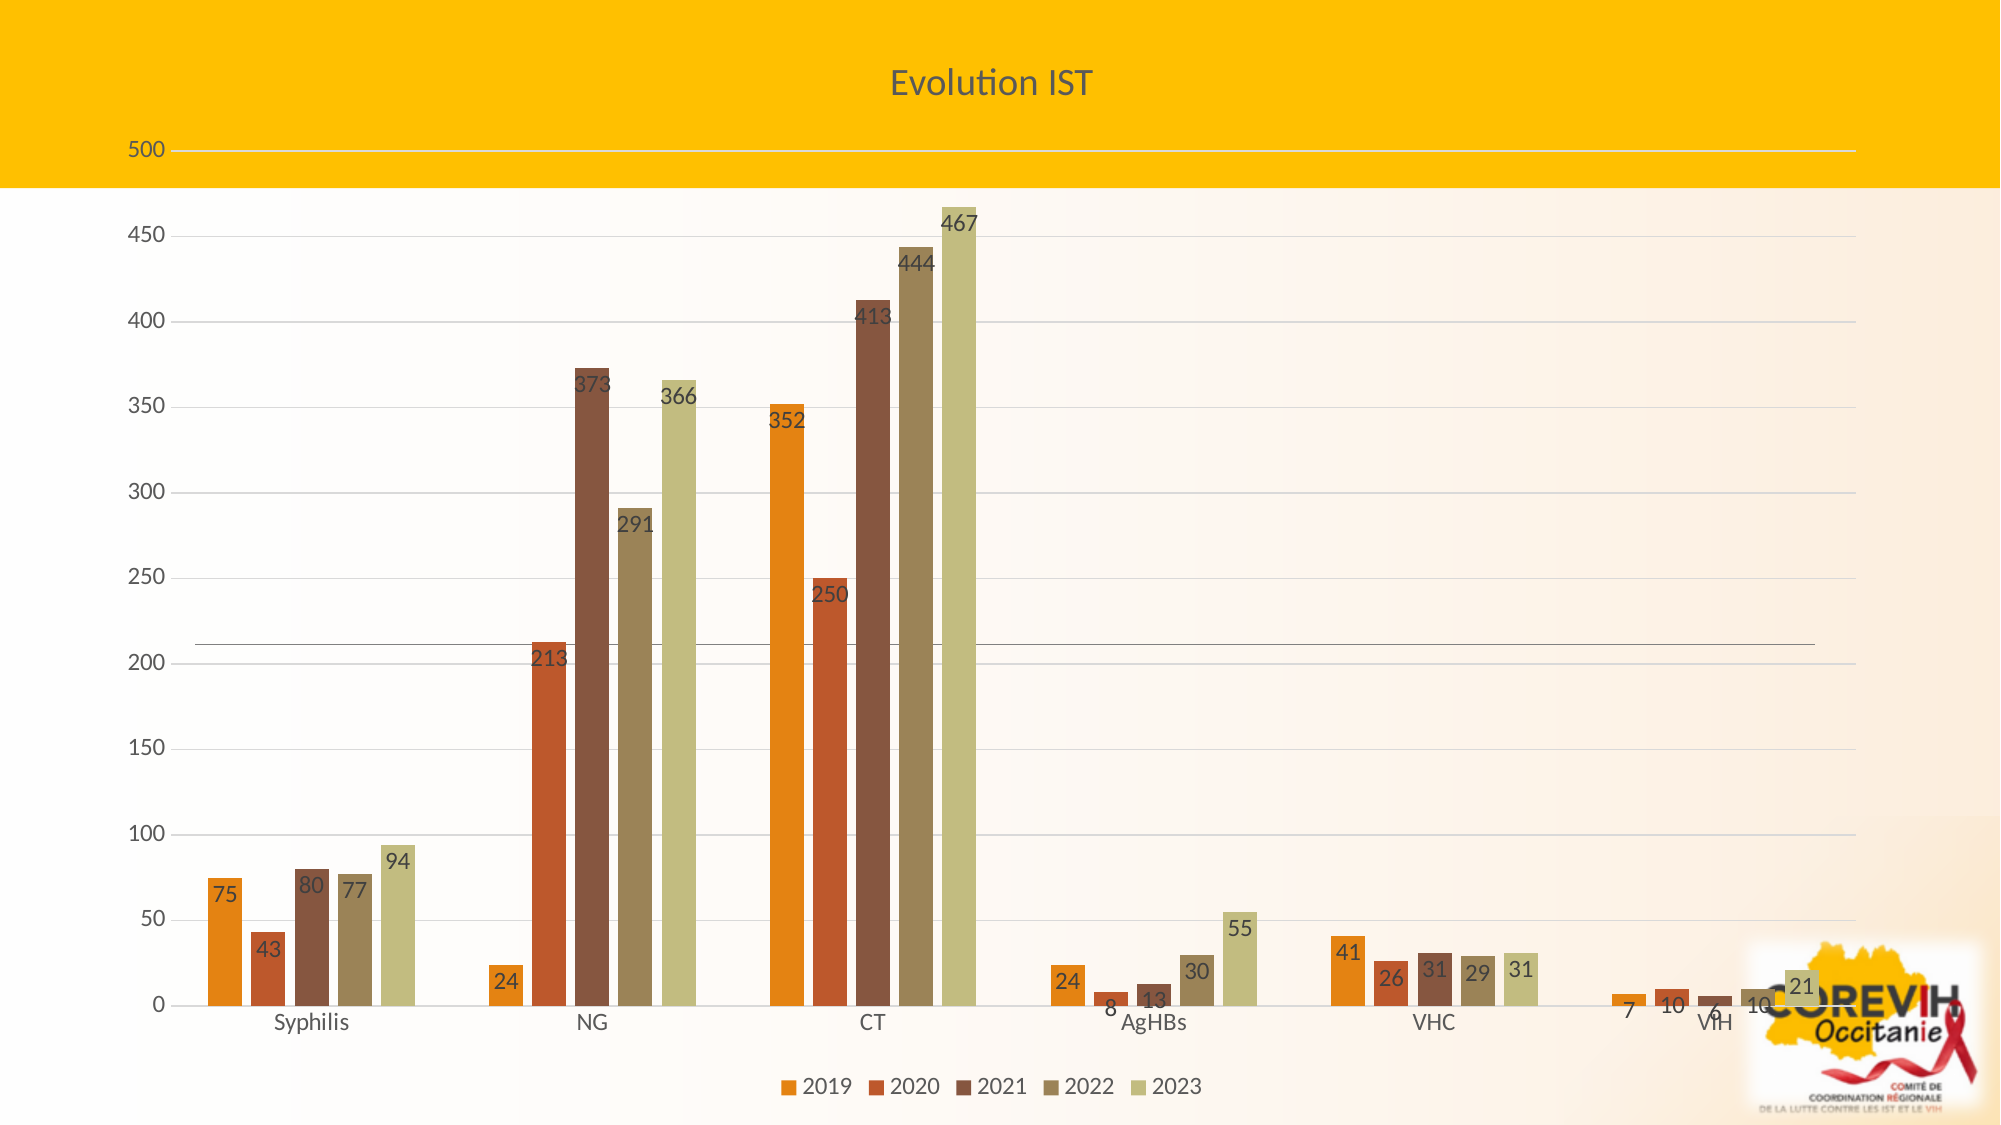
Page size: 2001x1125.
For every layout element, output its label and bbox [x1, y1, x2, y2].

chart [91, 24, 1893, 1107]
picture [1893, 952, 1971, 1096]
